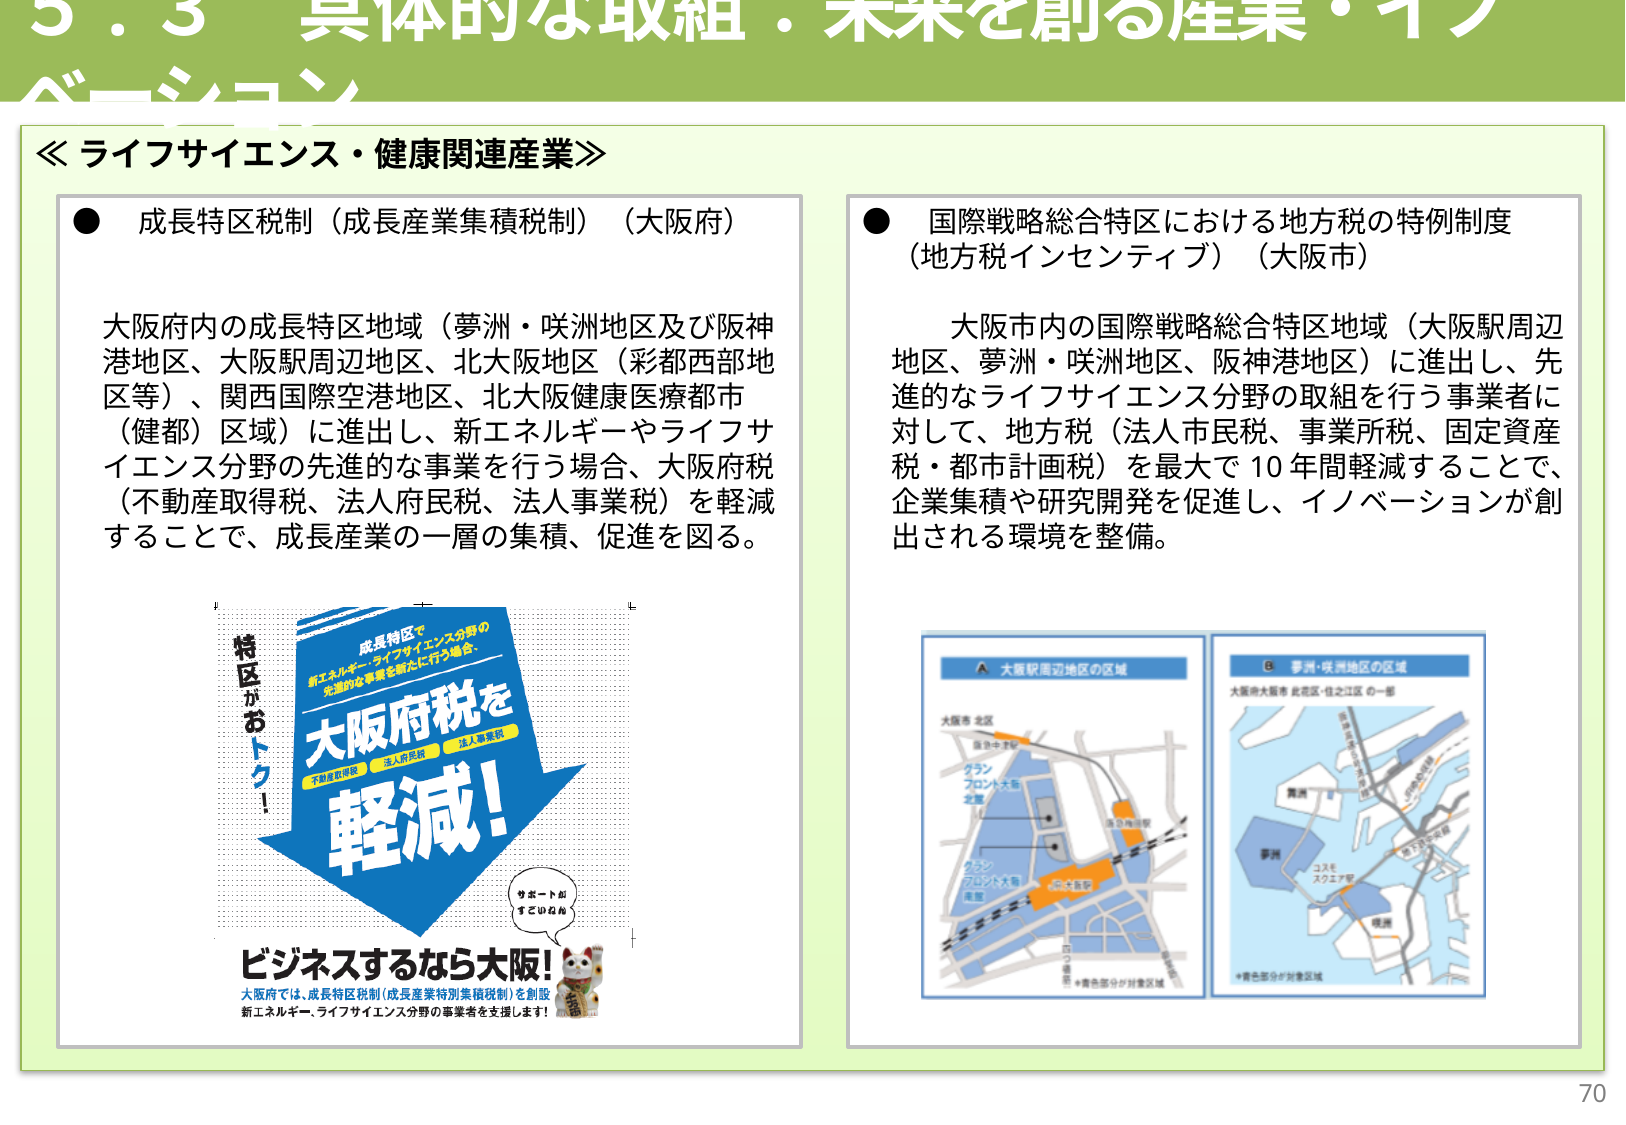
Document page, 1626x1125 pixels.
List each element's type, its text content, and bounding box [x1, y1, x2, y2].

text_box ５.３ 具体的な取組：未来を創る産業・イノベーション [0, 0, 1625, 102]
text_box ● 国際戦略総合特区における地方税の特例制度（地方税インセンティブ）（大阪市） 大阪市内の国際戦略総合特区地域（大阪駅周辺地区、夢洲・咲洲地区、阪神港地区）に進出し、先進的なライフサイエンス分野の取組を行う事業者に対して、地方税（法人市民税、事業所税、固定資産税・都市計画税）を最大で10年間軽減することで、企業集積や研究開発を促進し、イノベーションが創出される環境を整備。 [846, 194, 1582, 1049]
picture [921, 630, 1486, 1000]
slide_number 70 [1242, 1065, 1622, 1125]
text_box ● 成長特区税制（成長産業集積税制）（大阪府） 大阪府内の成長特区地域（夢洲・咲洲地区及び阪神港地区、大阪駅周辺地区、北大阪地区（彩都西部地区等）、関西国際空港地区、北大阪健康医療都市（健都）区域）に進出し、新エネルギーやライフサイエンス分野の先進的な事業を行う場合、大阪府税（不動産取得税、法人府民税、法人事業税）を軽減することで、成長産業の一層の集積、促進を図る。 [56, 194, 803, 1049]
text_box ≪ライフサイエンス・健康関連産業≫ [20, 125, 1605, 1071]
picture [214, 602, 636, 1024]
